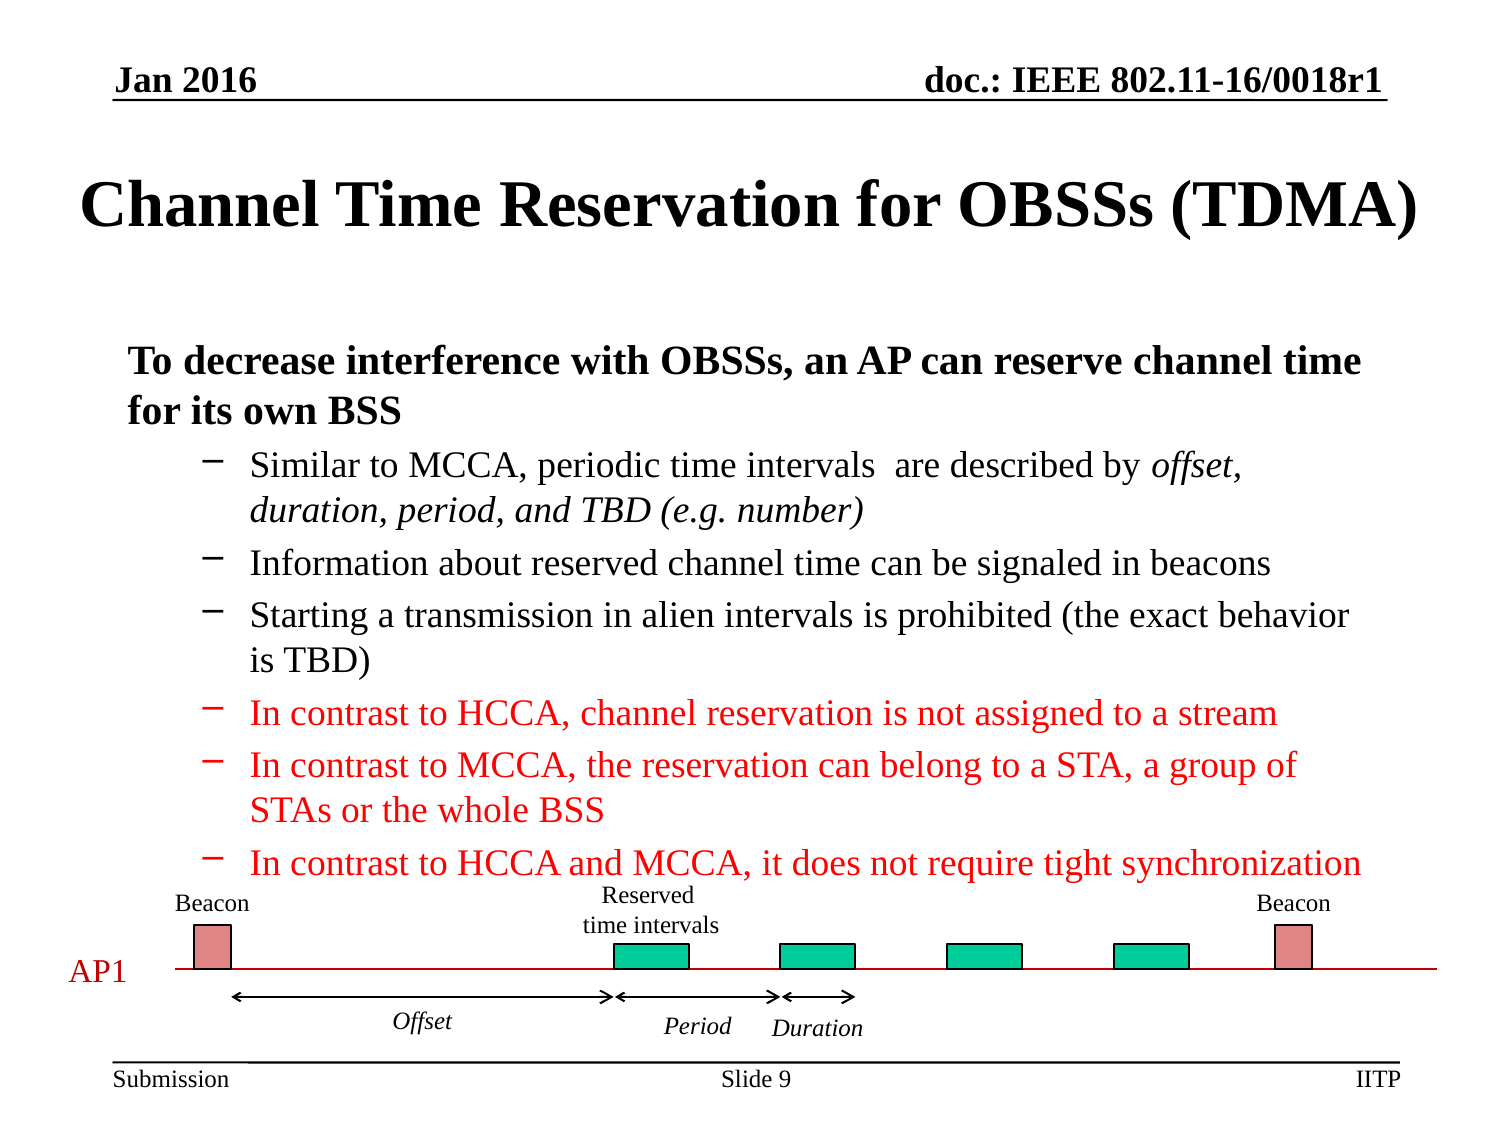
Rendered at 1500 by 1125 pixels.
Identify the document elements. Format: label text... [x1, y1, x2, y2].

list To decrease interference with OBSSs, an AP can reserve channel time for its own BSS Similar to MCCA, periodic time intervals are described by offset, duration, period, and TBD (e.g. number) Information about reserved channel time can be signaled in beacons Starting a transmission in alien intervals is prohibited (the exact behavior is TBD) In contrast to HCCA, channel reservation is not assigned to a stream In contrast to MCCA, the reservation can belong to a STA, a group of STAs or the whole BSS In contrast to HCCA and MCCA, it does not require tight synchronization [112, 324, 1388, 738]
footer IITP [949, 1061, 1402, 1093]
title Channel Time Reservation for OBSSs (TDMA) [62, 112, 1438, 288]
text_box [22, 870, 1438, 1051]
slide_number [114, 54, 265, 101]
slide_number Slide 9 [712, 1061, 800, 1093]
